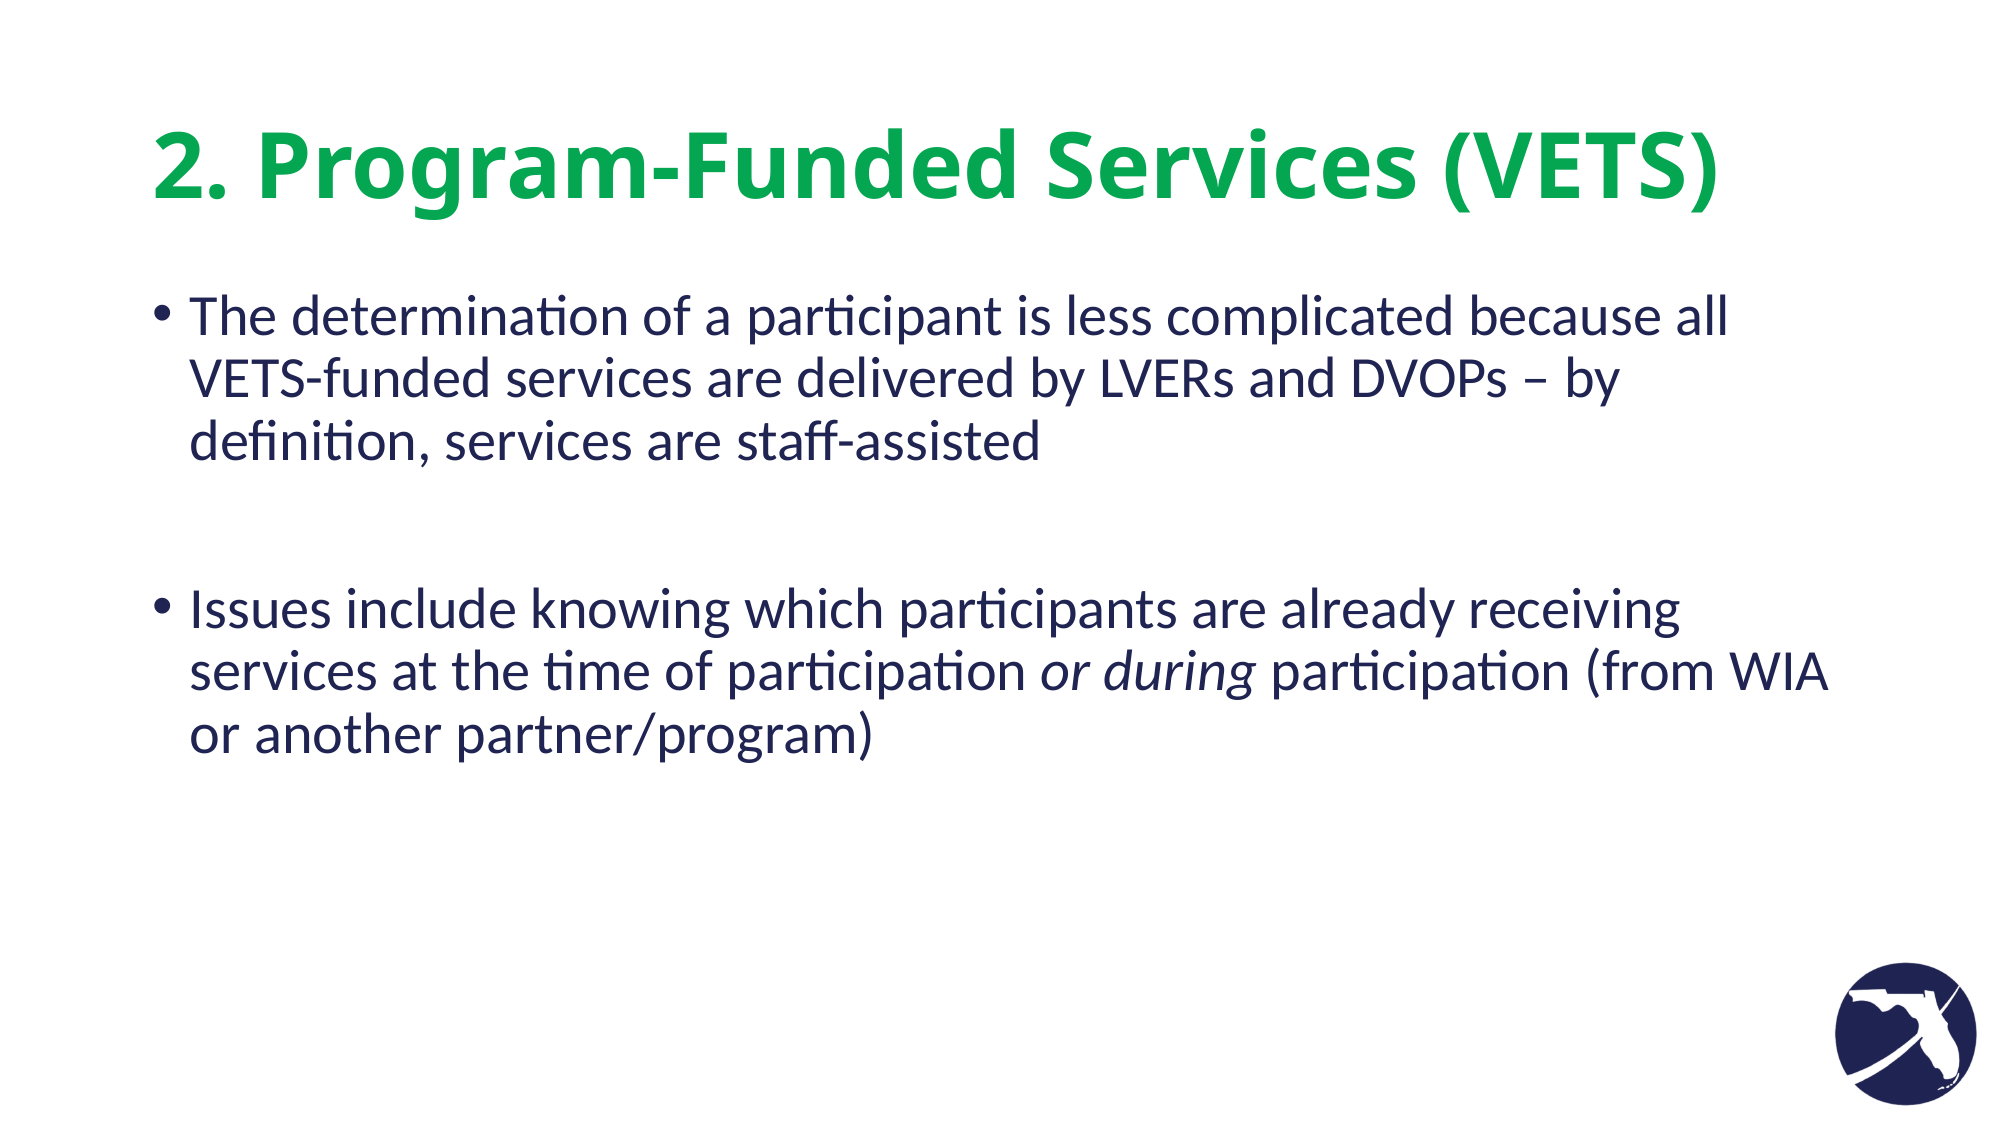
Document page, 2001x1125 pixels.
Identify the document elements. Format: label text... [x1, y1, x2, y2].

title 2. Program-Funded Services (VETS) [137, 59, 1863, 277]
picture [1834, 961, 1979, 1109]
text_box The determination of a participant is less complicated because all VETS-funded services are delivered by LVERs and DVOPs – by definition, services are staff-assisted Issues include knowing which participants are already receiving services at the time of participation or during participation (from WIA or another partner/program) [137, 277, 1863, 1015]
